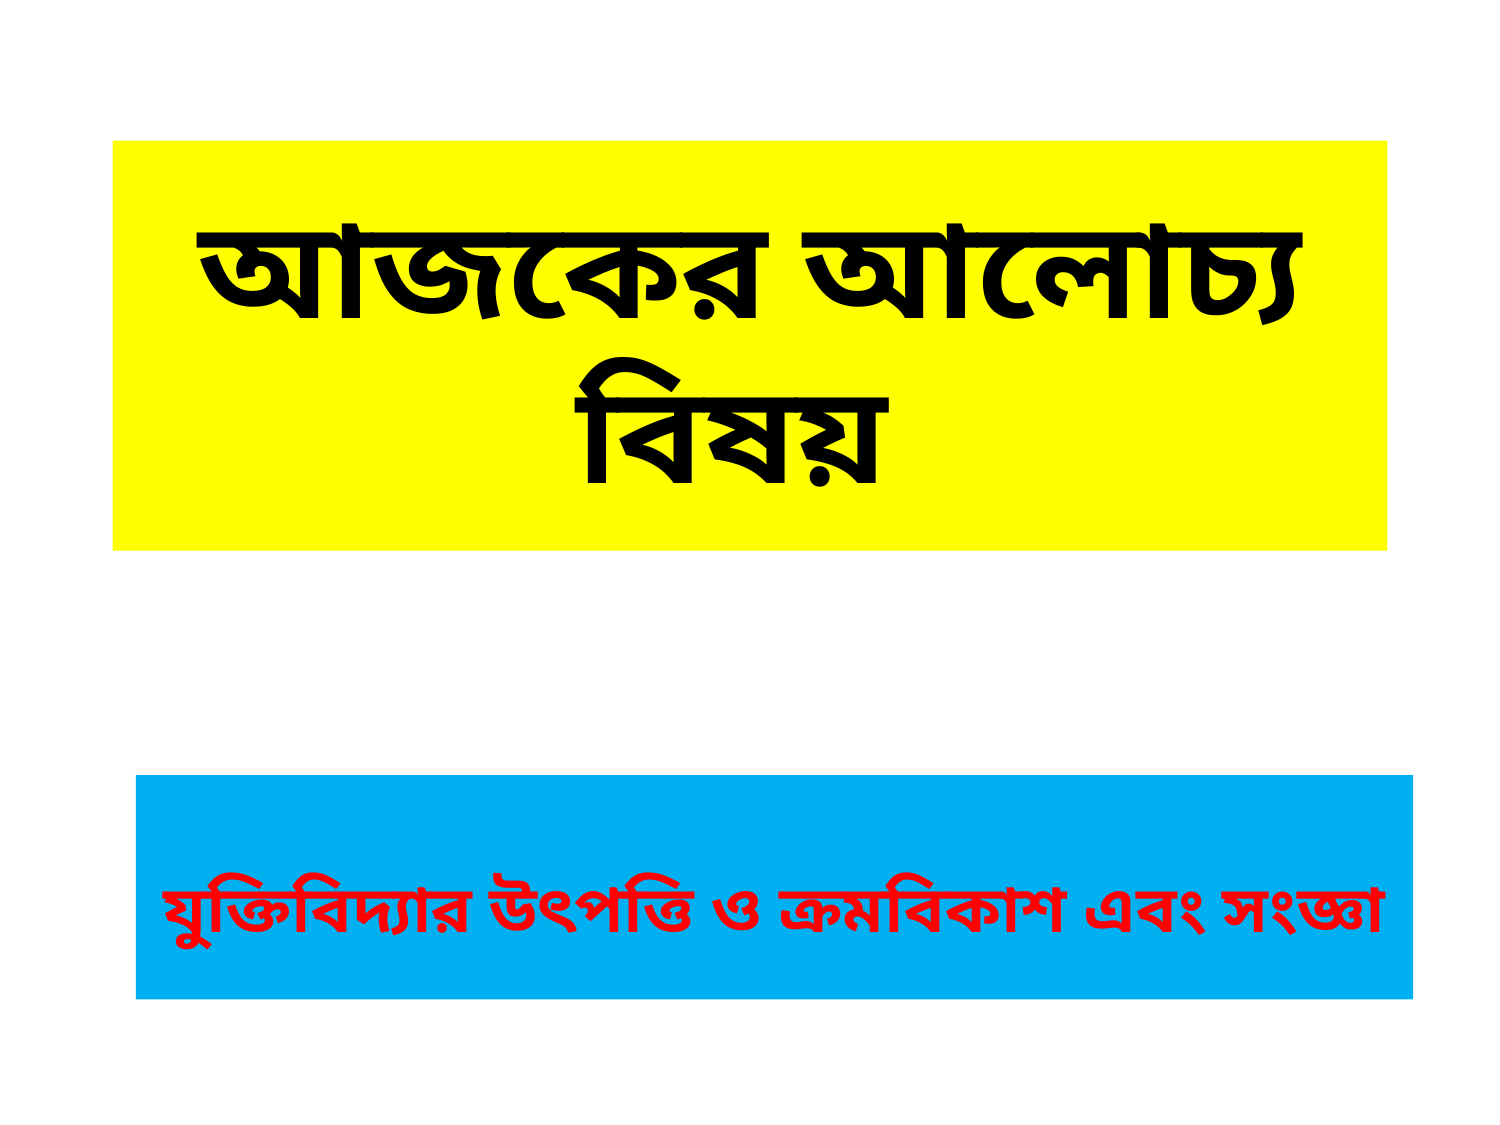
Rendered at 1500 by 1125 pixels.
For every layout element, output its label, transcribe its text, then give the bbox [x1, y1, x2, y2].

subtitle যুক্তিবিদ্যার উৎপত্তি ও ক্রমবিকাশ এবং সংজ্ঞা [135, 775, 1414, 1000]
title আজকের আলোচ্য বিষয় [112, 140, 1388, 551]
